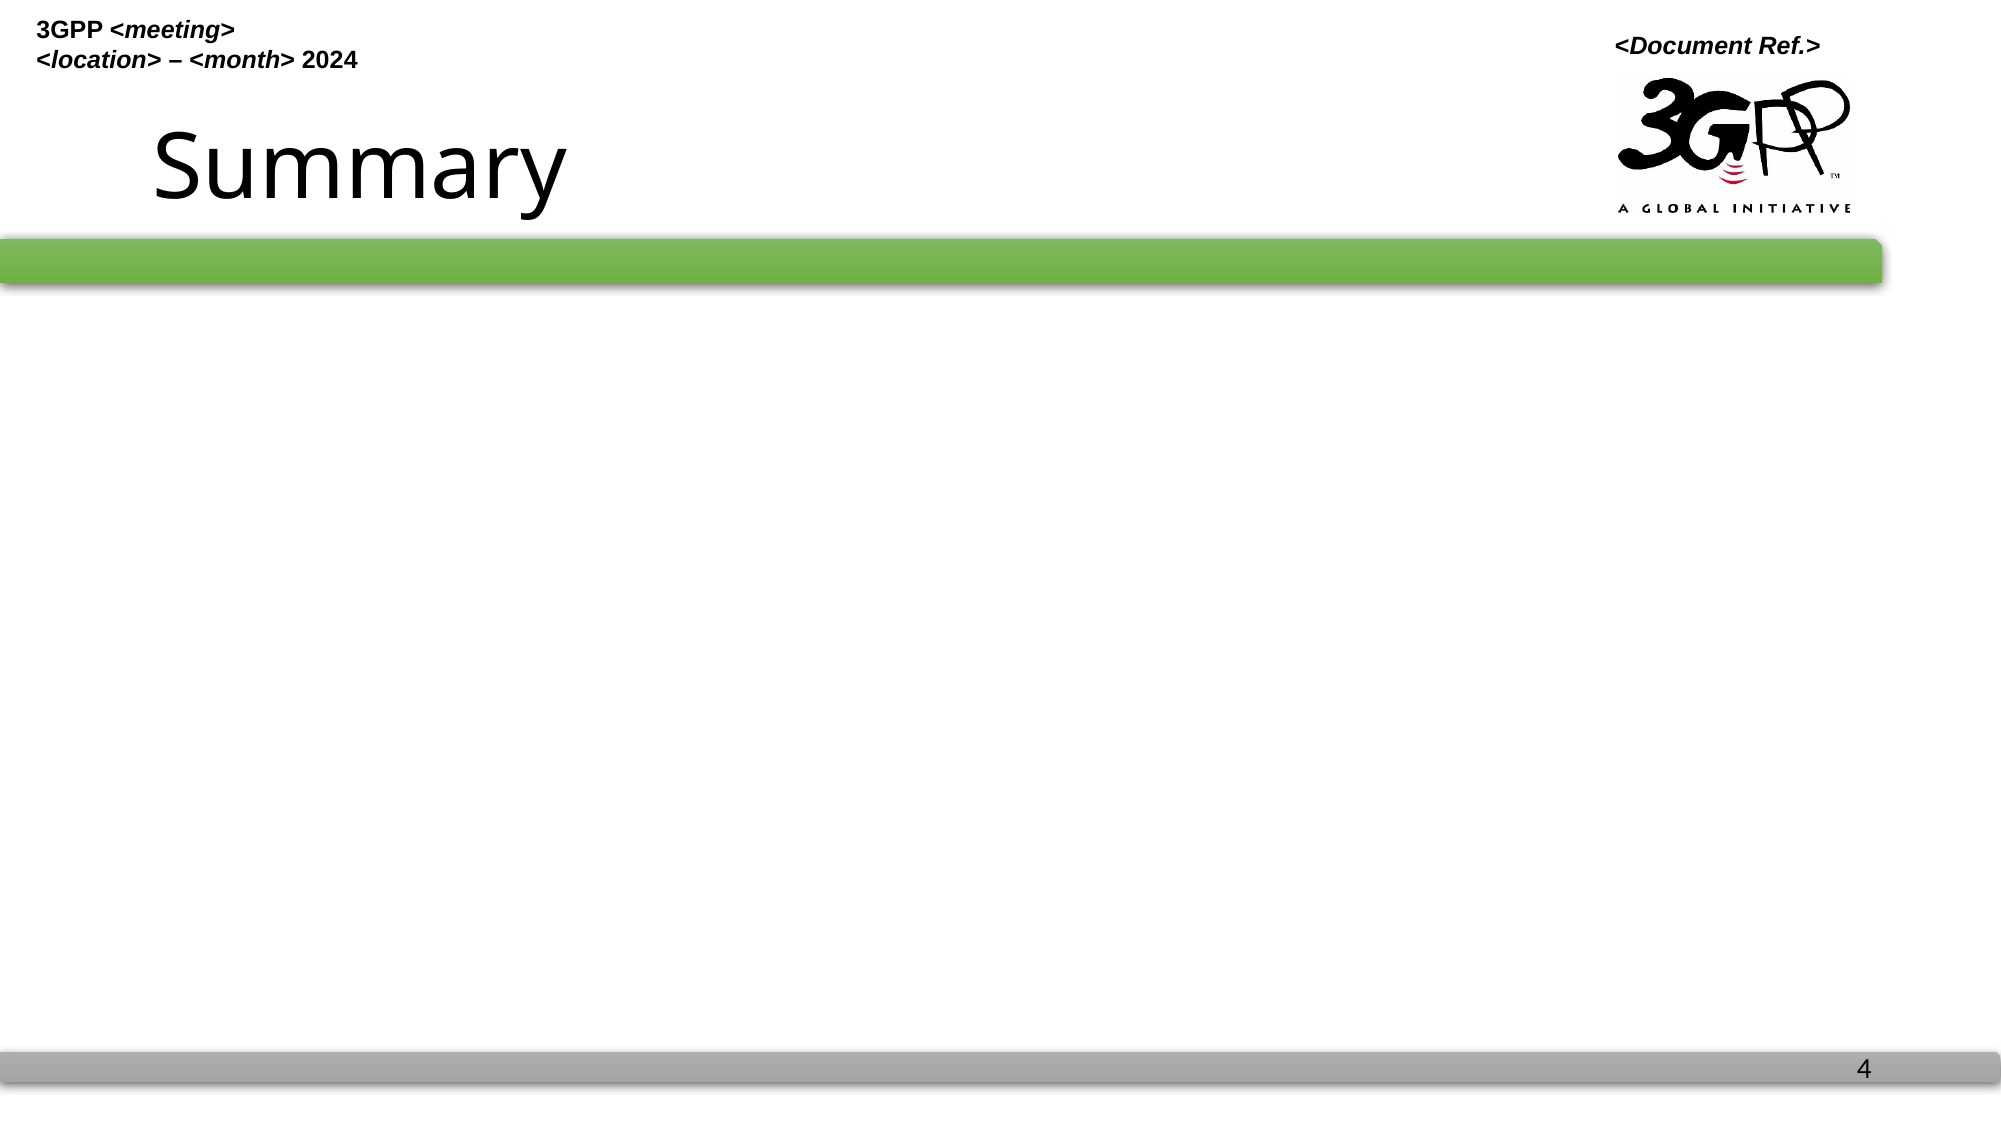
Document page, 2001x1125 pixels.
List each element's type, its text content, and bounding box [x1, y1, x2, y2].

title Summary [137, 59, 1863, 278]
